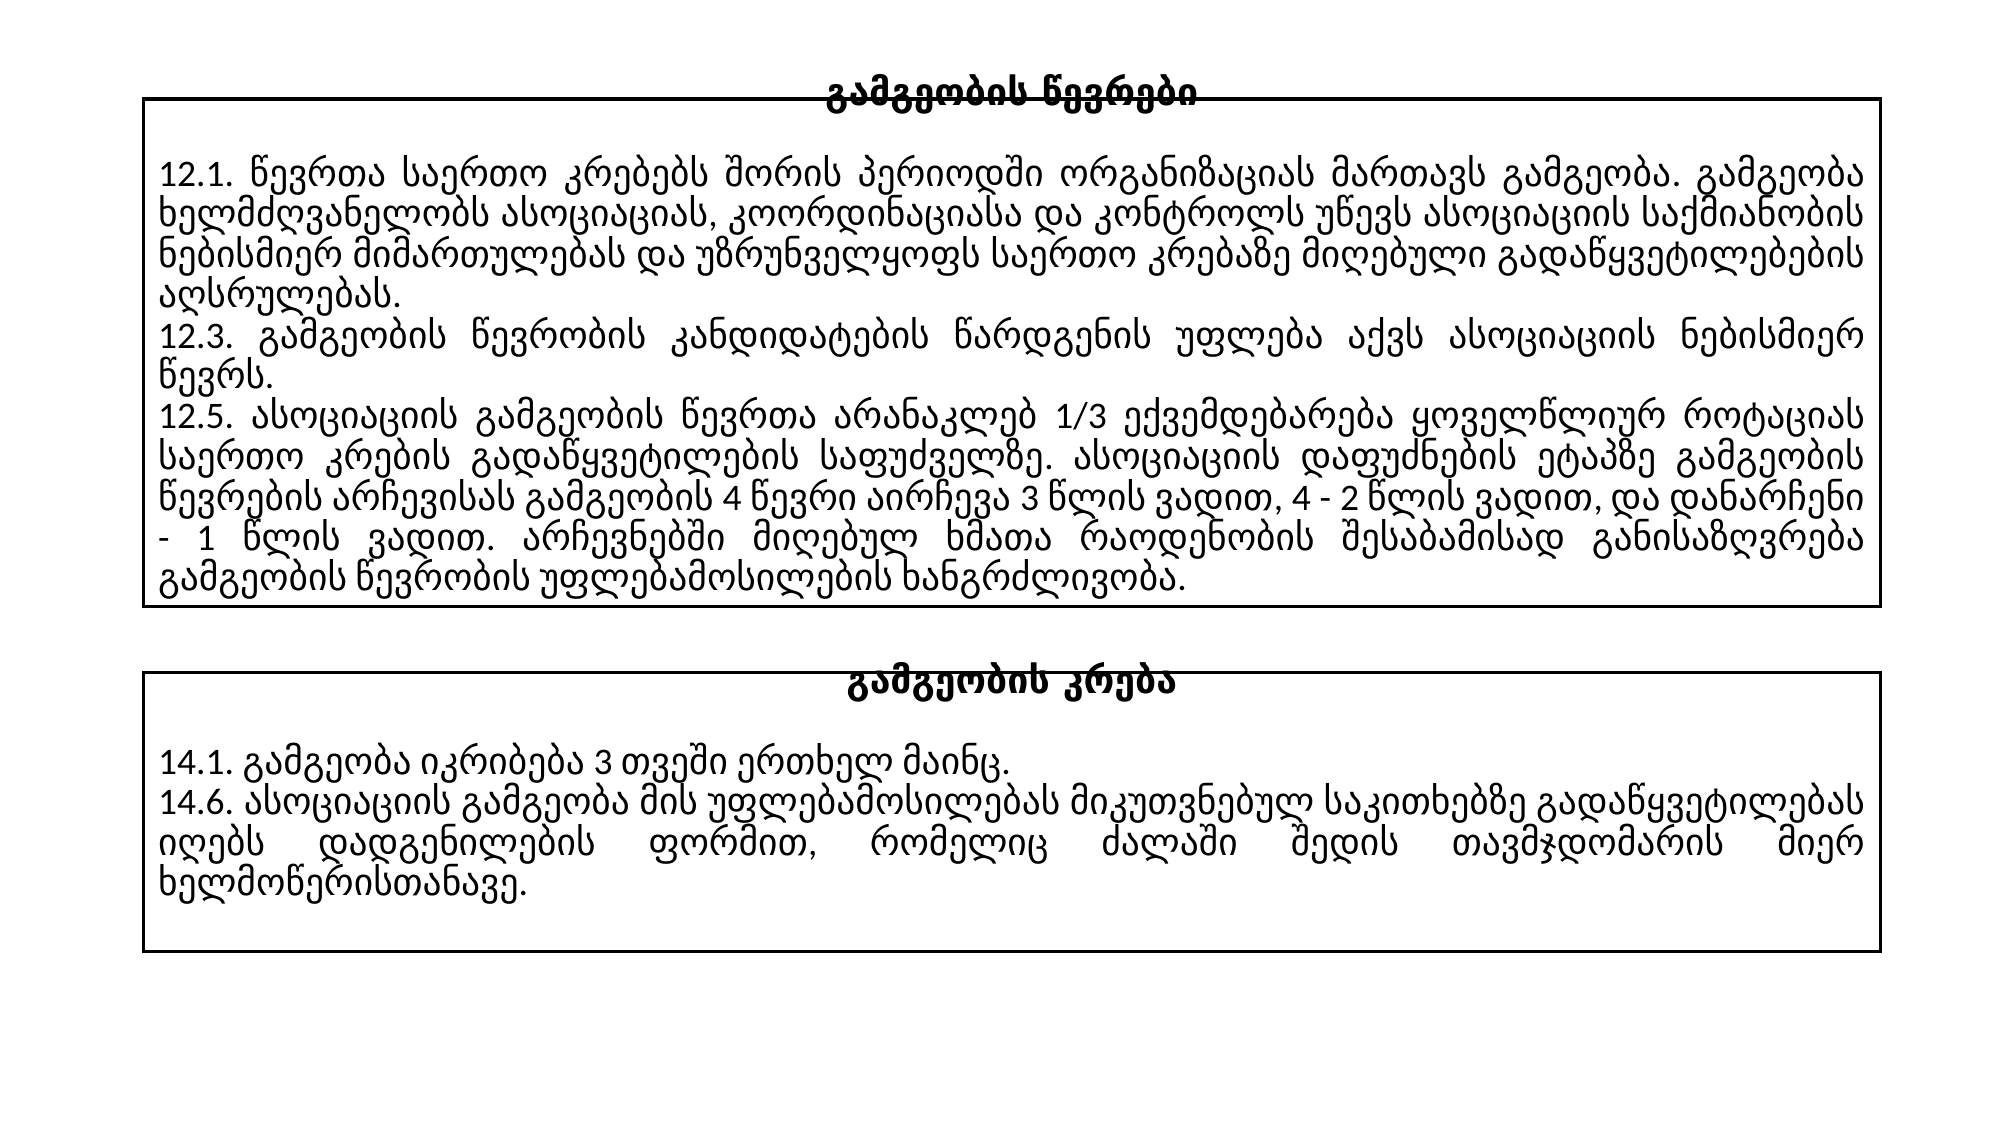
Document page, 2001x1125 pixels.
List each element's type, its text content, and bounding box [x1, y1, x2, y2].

text_box გამგეობის კრება 14.1. გამგეობა იკრიბება 3 თვეში ერთხელ მაინც. 14.6. ასოციაციის გამგეობა მის უფლებამოსილებას მიკუთვნებულ საკითხებზე გადაწყვეტილებას იღებს დადგენილების ფორმით, რომელიც ძალაში შედის თავმჯდომარის მიერ ხელმოწერისთანავე. [142, 671, 1882, 953]
text_box გამგეობის წევრები 12.1. წევრთა საერთო კრებებს შორის პერიოდში ორგანიზაციას მართავს გამგეობა. გამგეობა ხელმძღვანელობს ასოციაციას, კოორდინაციასა და კონტროლს უწევს ასოციაციის საქმიანობის ნებისმიერ მიმართულებას და უზრუნველყოფს საერთო კრებაზე მიღებული გადაწყვეტილებების აღსრულებას. 12.3. გამგეობის წევრობის კანდიდატების წარდგენის უფლება აქვს ასოციაციის ნებისმიერ წევრს. 12.5. ასოციაციის გამგეობის წევრთა არანაკლებ 1/3 ექვემდებარება ყოველწლიურ როტაციას საერთო კრების გადაწყვეტილების საფუძველზე. ასოციაციის დაფუძნების ეტაპზე გამგეობის წევრების არჩევისას გამგეობის 4 წევრი აირჩევა 3 წლის ვადით, 4 - 2 წლის ვადით, და დანარჩენი - 1 წლის ვადით. არჩევნებში მიღებულ ხმათა რაოდენობის შესაბამისად განისაზღვრება გამგეობის წევრობის უფლებამოსილების ხანგრძლივობა. [142, 97, 1882, 608]
